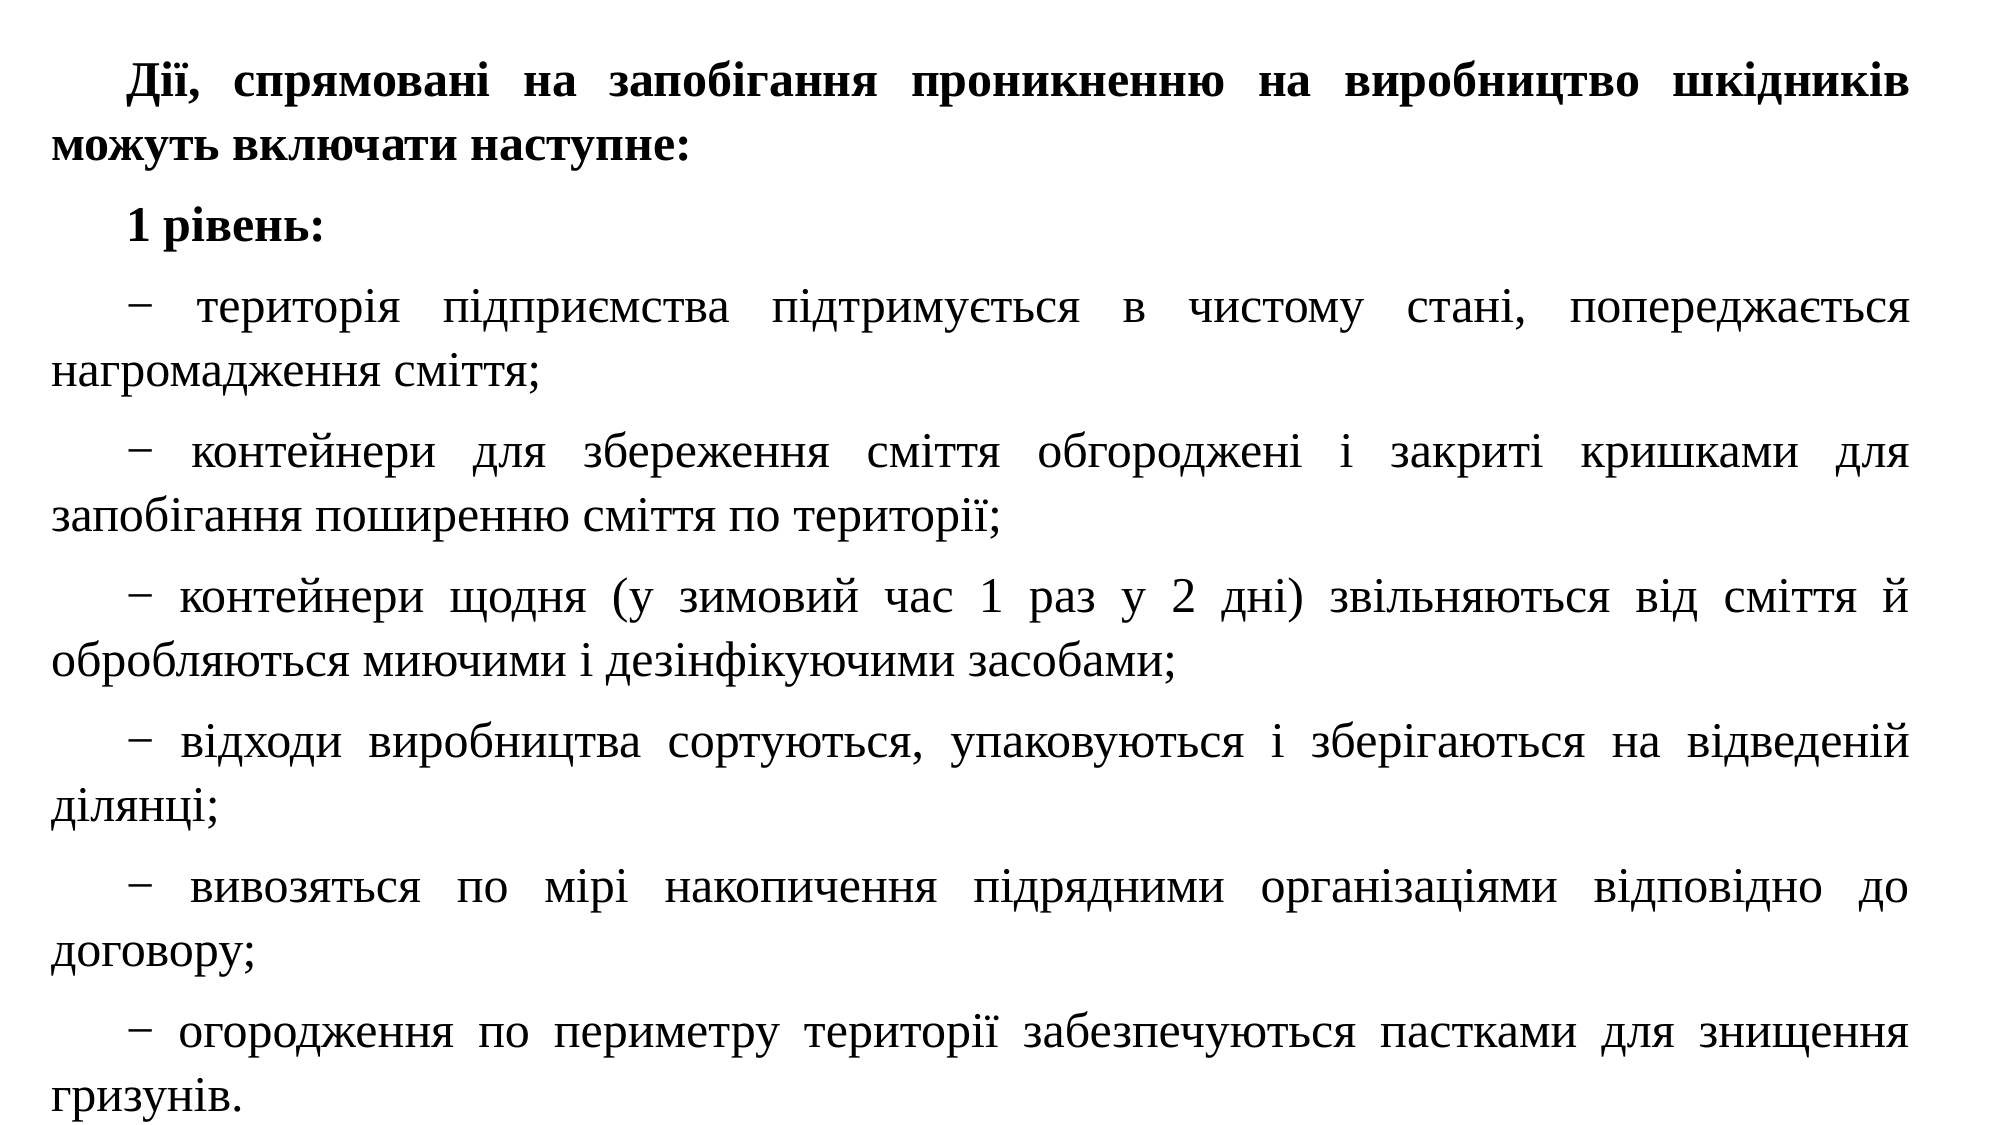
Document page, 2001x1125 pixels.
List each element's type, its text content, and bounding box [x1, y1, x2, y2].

text_box Дії, спрямовані на запобігання проникненню на виробництво шкідників можуть включати наступне: 1 рівень: − територія підприємства підтримується в чистому стані, попереджається нагромадження сміття; − контейнери для збереження сміття обгороджені і закриті кришками для запобігання поширенню сміття по території; − контейнери щодня (у зимовий час 1 раз у 2 дні) звільняються від сміття й обробляються миючими і дезінфікуючими засобами; − відходи виробництва сортуються, упаковуються і зберігаються на відведеній ділянці; − вивозяться по мірі накопичення підрядними організаціями відповідно до договору; − огородження по периметру території забезпечуються пастками для знищення гризунів. [36, 34, 1926, 1125]
